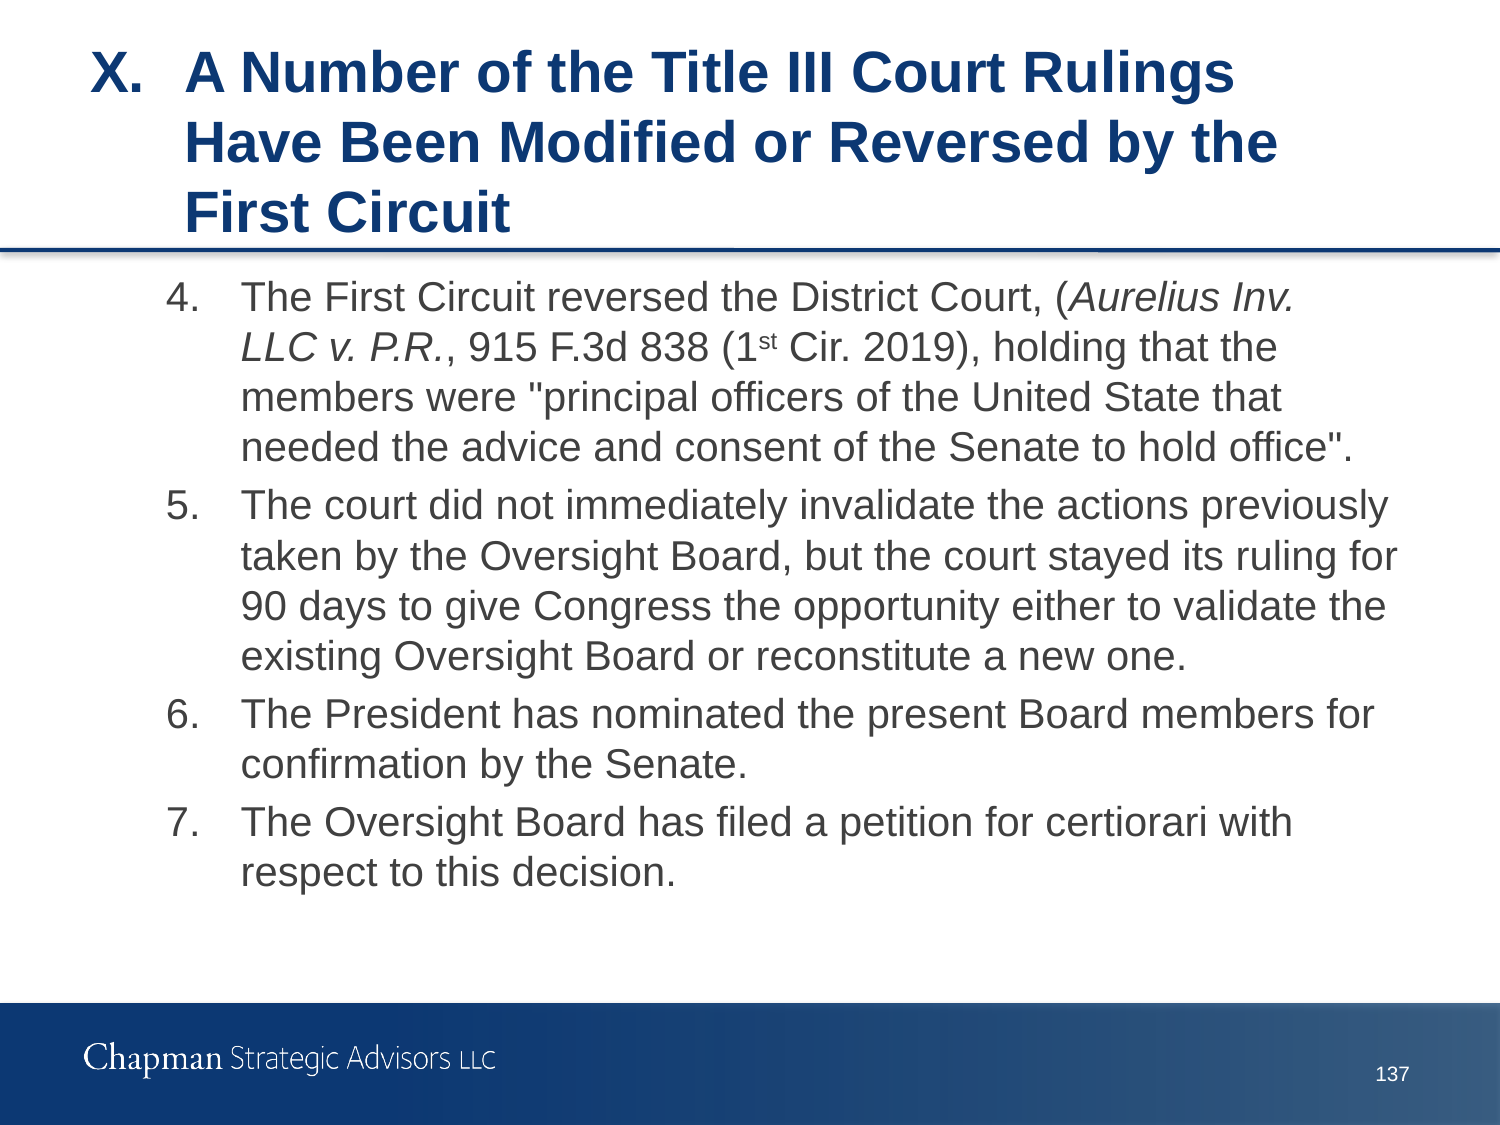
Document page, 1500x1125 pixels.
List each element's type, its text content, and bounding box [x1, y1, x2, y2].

title X. A Number of the Title III Court Rulings Have Been Modified or Reversed by the First Circuit [75, 45, 1425, 233]
list 4. The First Circuit reversed the District Court, (Aurelius Inv. LLC v. P.R., 915 F.3d 838 (1st Cir. 2019), holding that the members were "principal officers of the United State that needed the advice and consent of the Senate to hold office". 5. The court did not immediately invalidate the actions previously taken by the Oversight Board, but the court stayed its ruling for 90 days to give Congress the opportunity either to validate the existing Oversight Board or reconstitute a new one. 6. The President has nominated the present Board members for confirmation by the Senate. 7. The Oversight Board has filed a petition for certiorari with respect to this decision. [74, 262, 1426, 1006]
slide_number 136 [1074, 1052, 1425, 1113]
